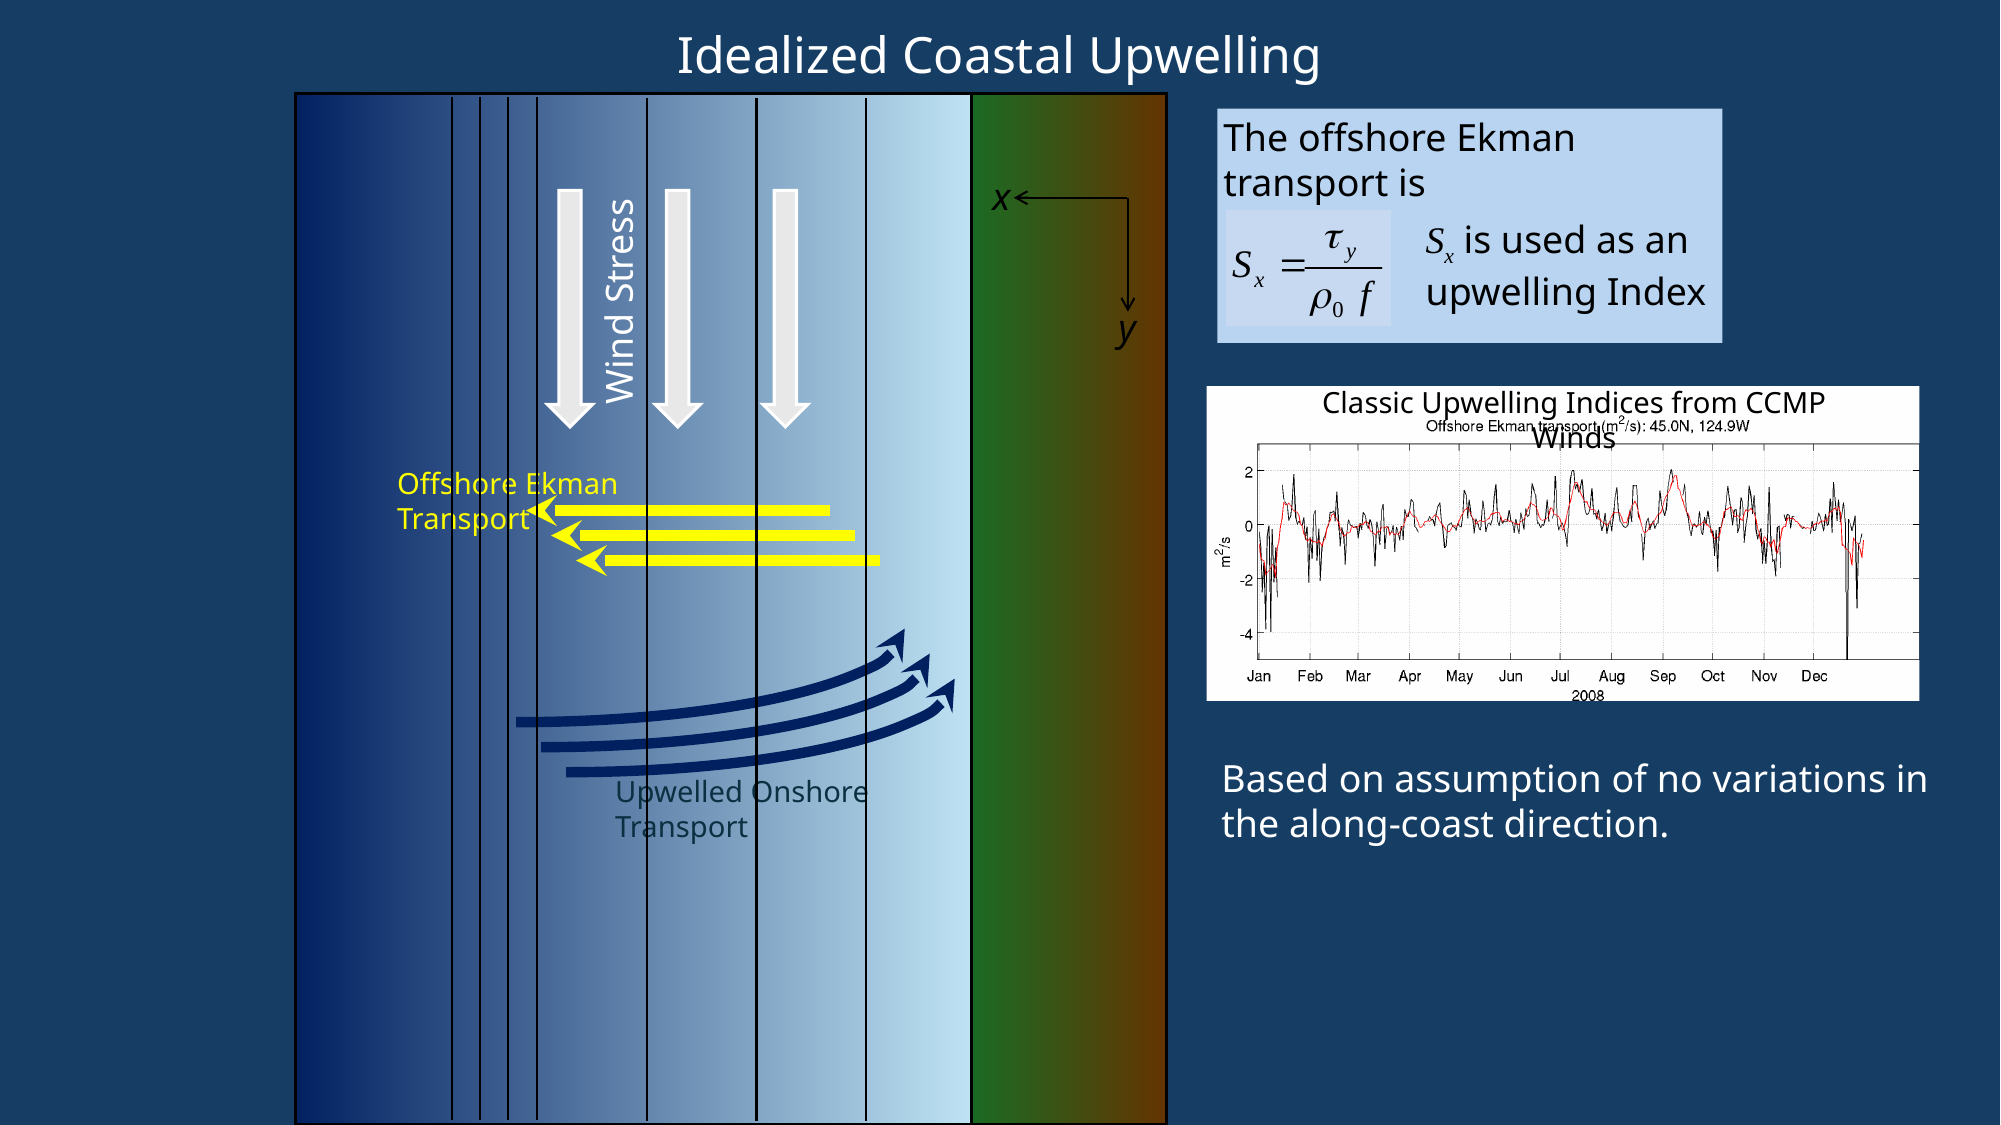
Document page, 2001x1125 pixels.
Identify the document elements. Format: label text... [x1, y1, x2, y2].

text_box [651, 188, 704, 430]
text_box Idealized Coastal Upwelling [662, 15, 1338, 91]
text_box Wind Stress [588, 183, 648, 420]
text_box [294, 92, 973, 534]
text_box [543, 188, 597, 430]
text_box [973, 92, 1168, 608]
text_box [126, 534, 989, 607]
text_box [126, 609, 989, 853]
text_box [1206, 208, 1920, 702]
text_box [973, 610, 1168, 1125]
text_box Based on assumption of no variations in the along-coast direction. [1206, 747, 1945, 852]
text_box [977, 106, 1723, 358]
text_box [759, 188, 812, 430]
text_box [294, 853, 973, 1125]
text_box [381, 457, 881, 534]
